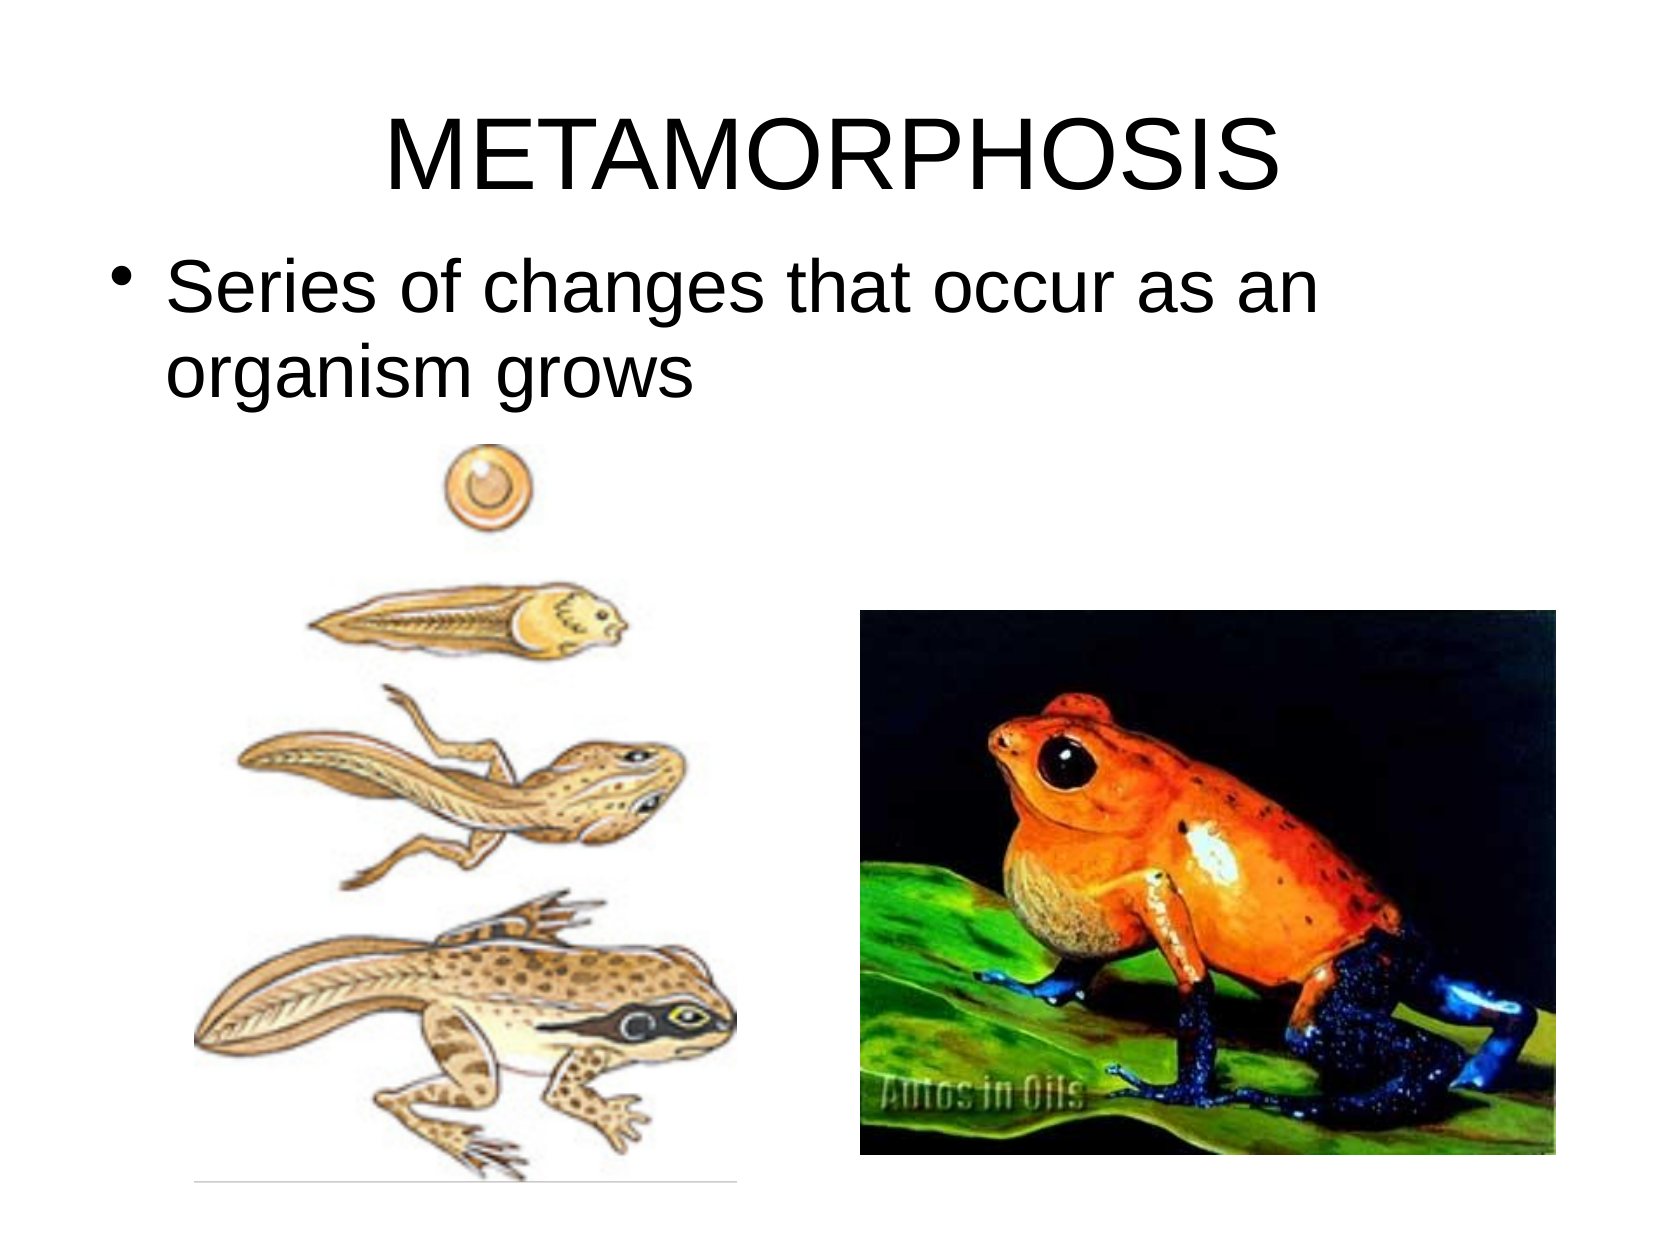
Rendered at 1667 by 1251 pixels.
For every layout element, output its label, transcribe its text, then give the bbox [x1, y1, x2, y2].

title METAMORPHOSIS [90, 58, 1577, 244]
picture [194, 443, 737, 1185]
picture [860, 610, 1556, 1155]
text_box Series of changes that occur as an organism grows [90, 244, 1577, 416]
